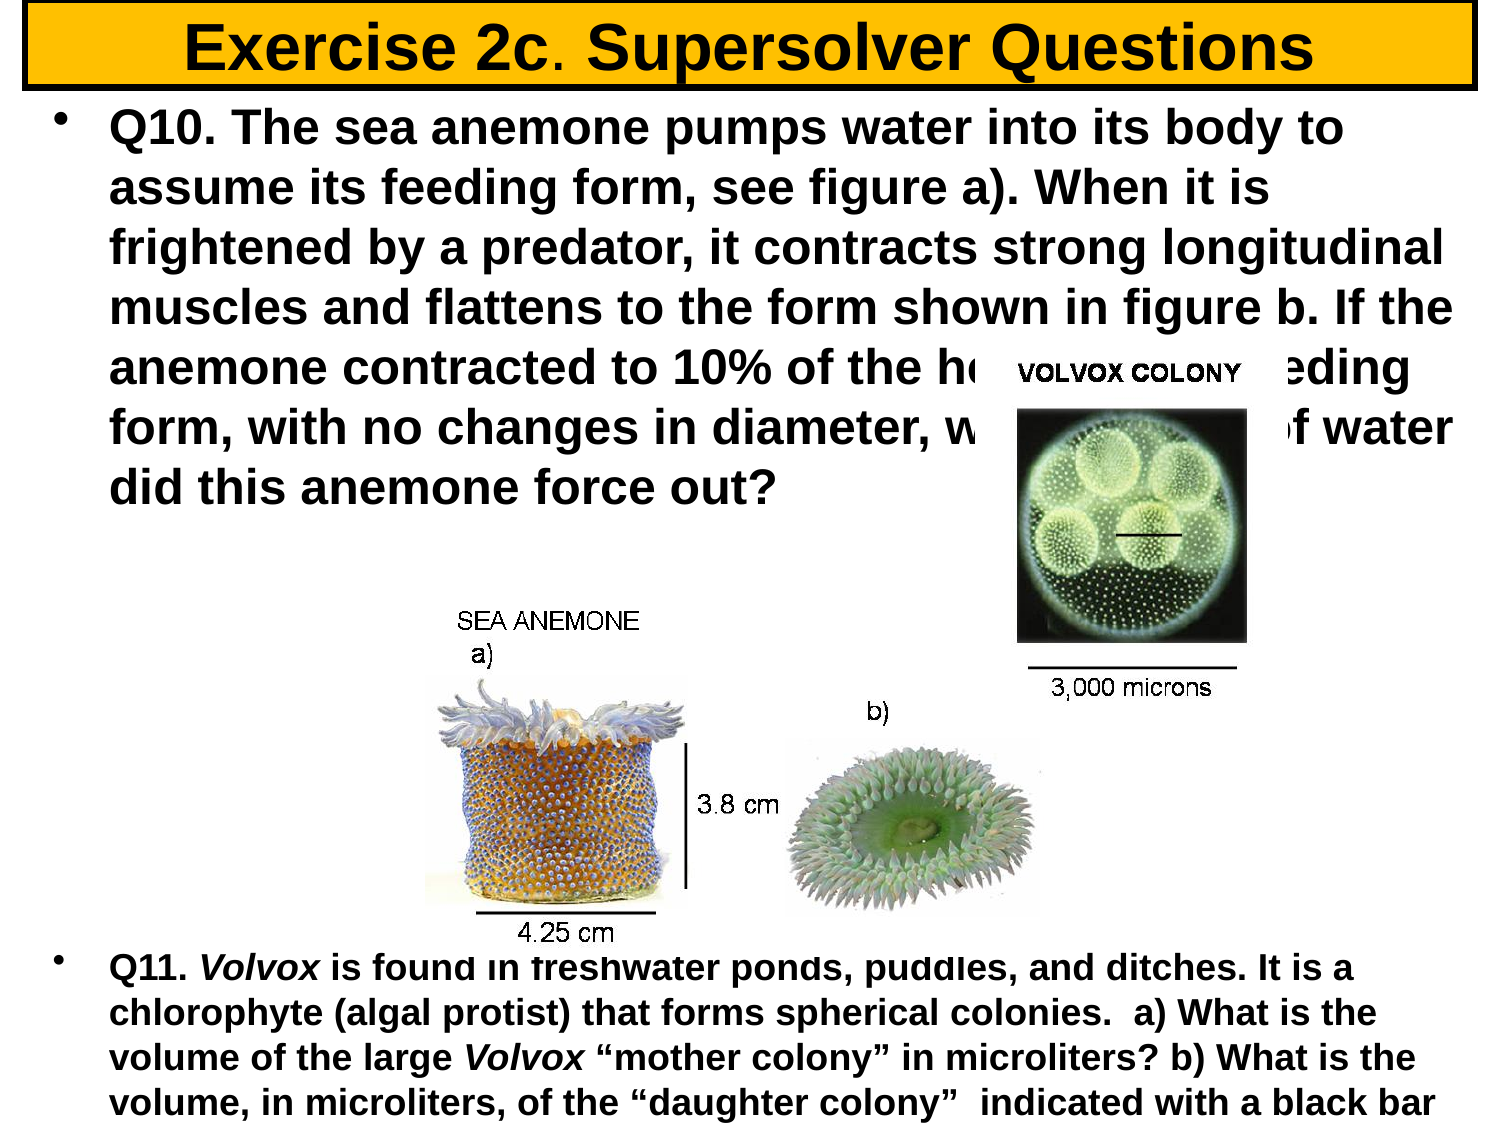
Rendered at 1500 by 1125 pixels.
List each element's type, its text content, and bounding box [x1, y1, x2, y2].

list Q10. The sea anemone pumps water into its body to assume its feeding form, see figure a). When it is frightened by a predator, it contracts strong longitudinal muscles and flattens to the form shown in figure b. If the anemone contracted to 10% of the height of its feeding form, with no changes in diameter, what volume of water did this anemone force out? Q11. Volvox is found in freshwater ponds, puddles, and ditches. It is a chlorophyte (algal protist) that forms spherical colonies. a) What is the volume of the large Volvox “mother colony” in microliters? b) What is the volume, in microliters, of the “daughter colony” indicated with a black bar across its diameter? HINT: 1 micron = 1×10-6 m, and 1 microliter (µl) = 1 mm3 = 1×10-9 m3. [37, 87, 1475, 975]
title Exercise 2c. Supersolver Questions [24, 0, 1475, 88]
slide_number 82 [1074, 1024, 1426, 1103]
picture [424, 340, 1288, 957]
